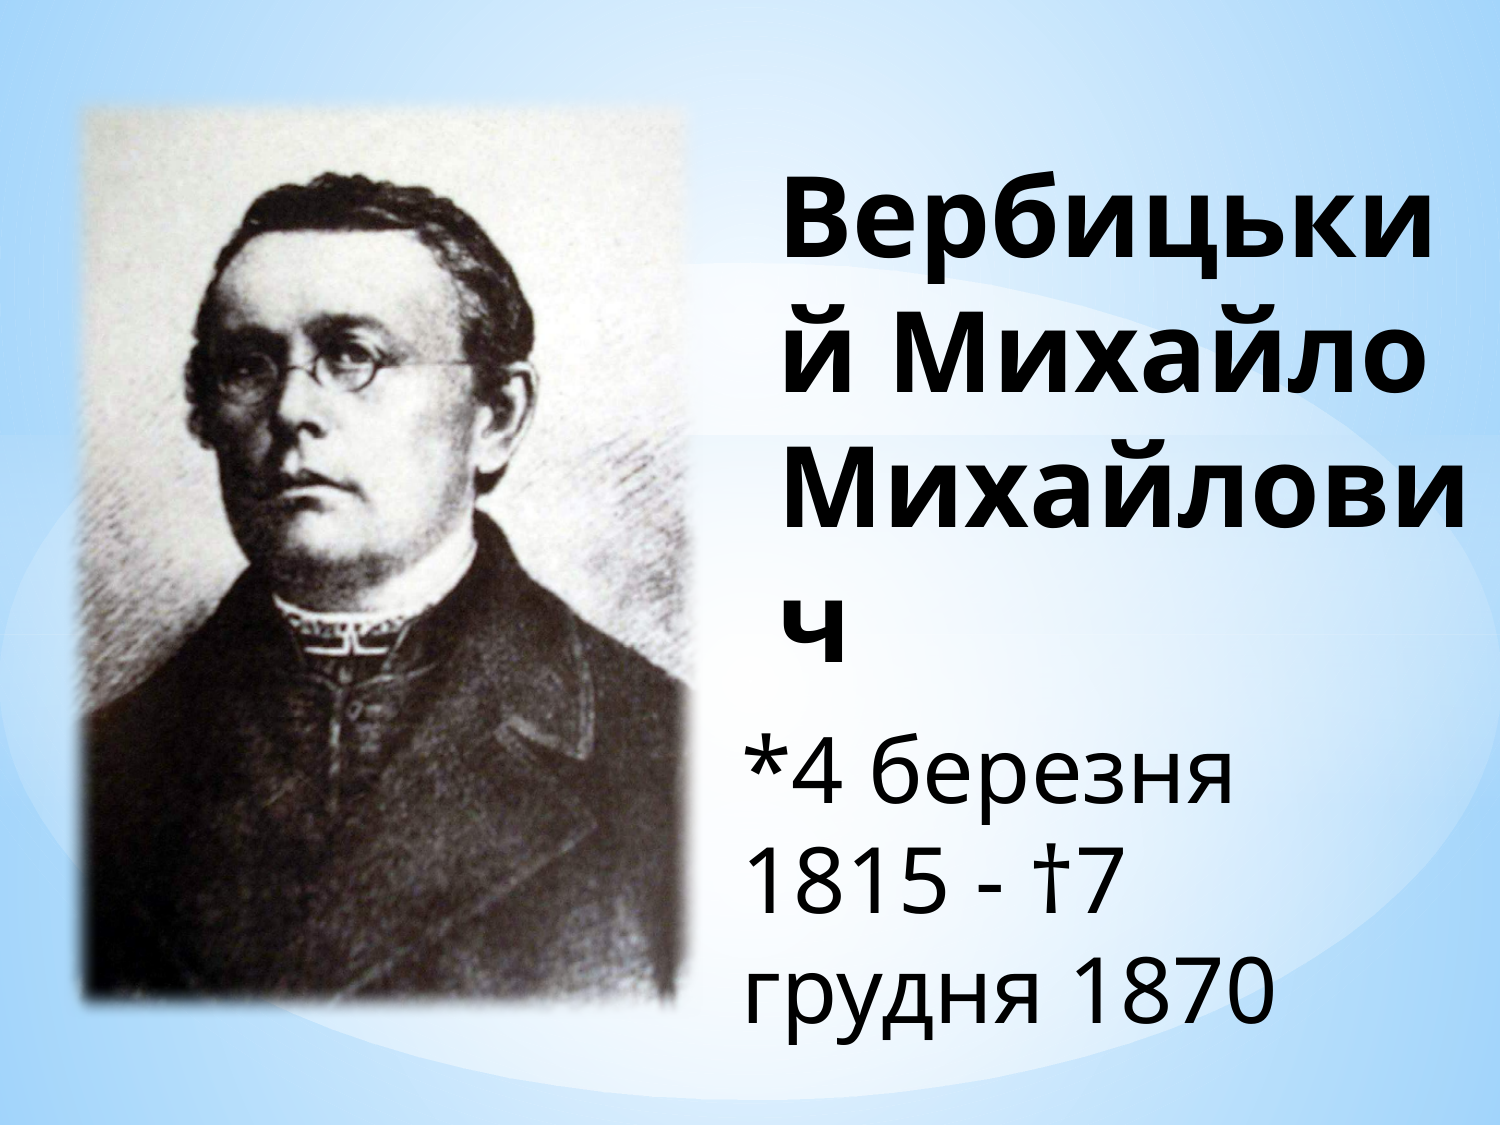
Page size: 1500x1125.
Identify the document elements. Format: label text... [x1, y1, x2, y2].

title Вербицький Михайло Михайлович [732, 137, 1500, 610]
subtitle *4 березня 1815 - †7 грудня 1870 [726, 704, 1459, 953]
picture [64, 89, 703, 1019]
